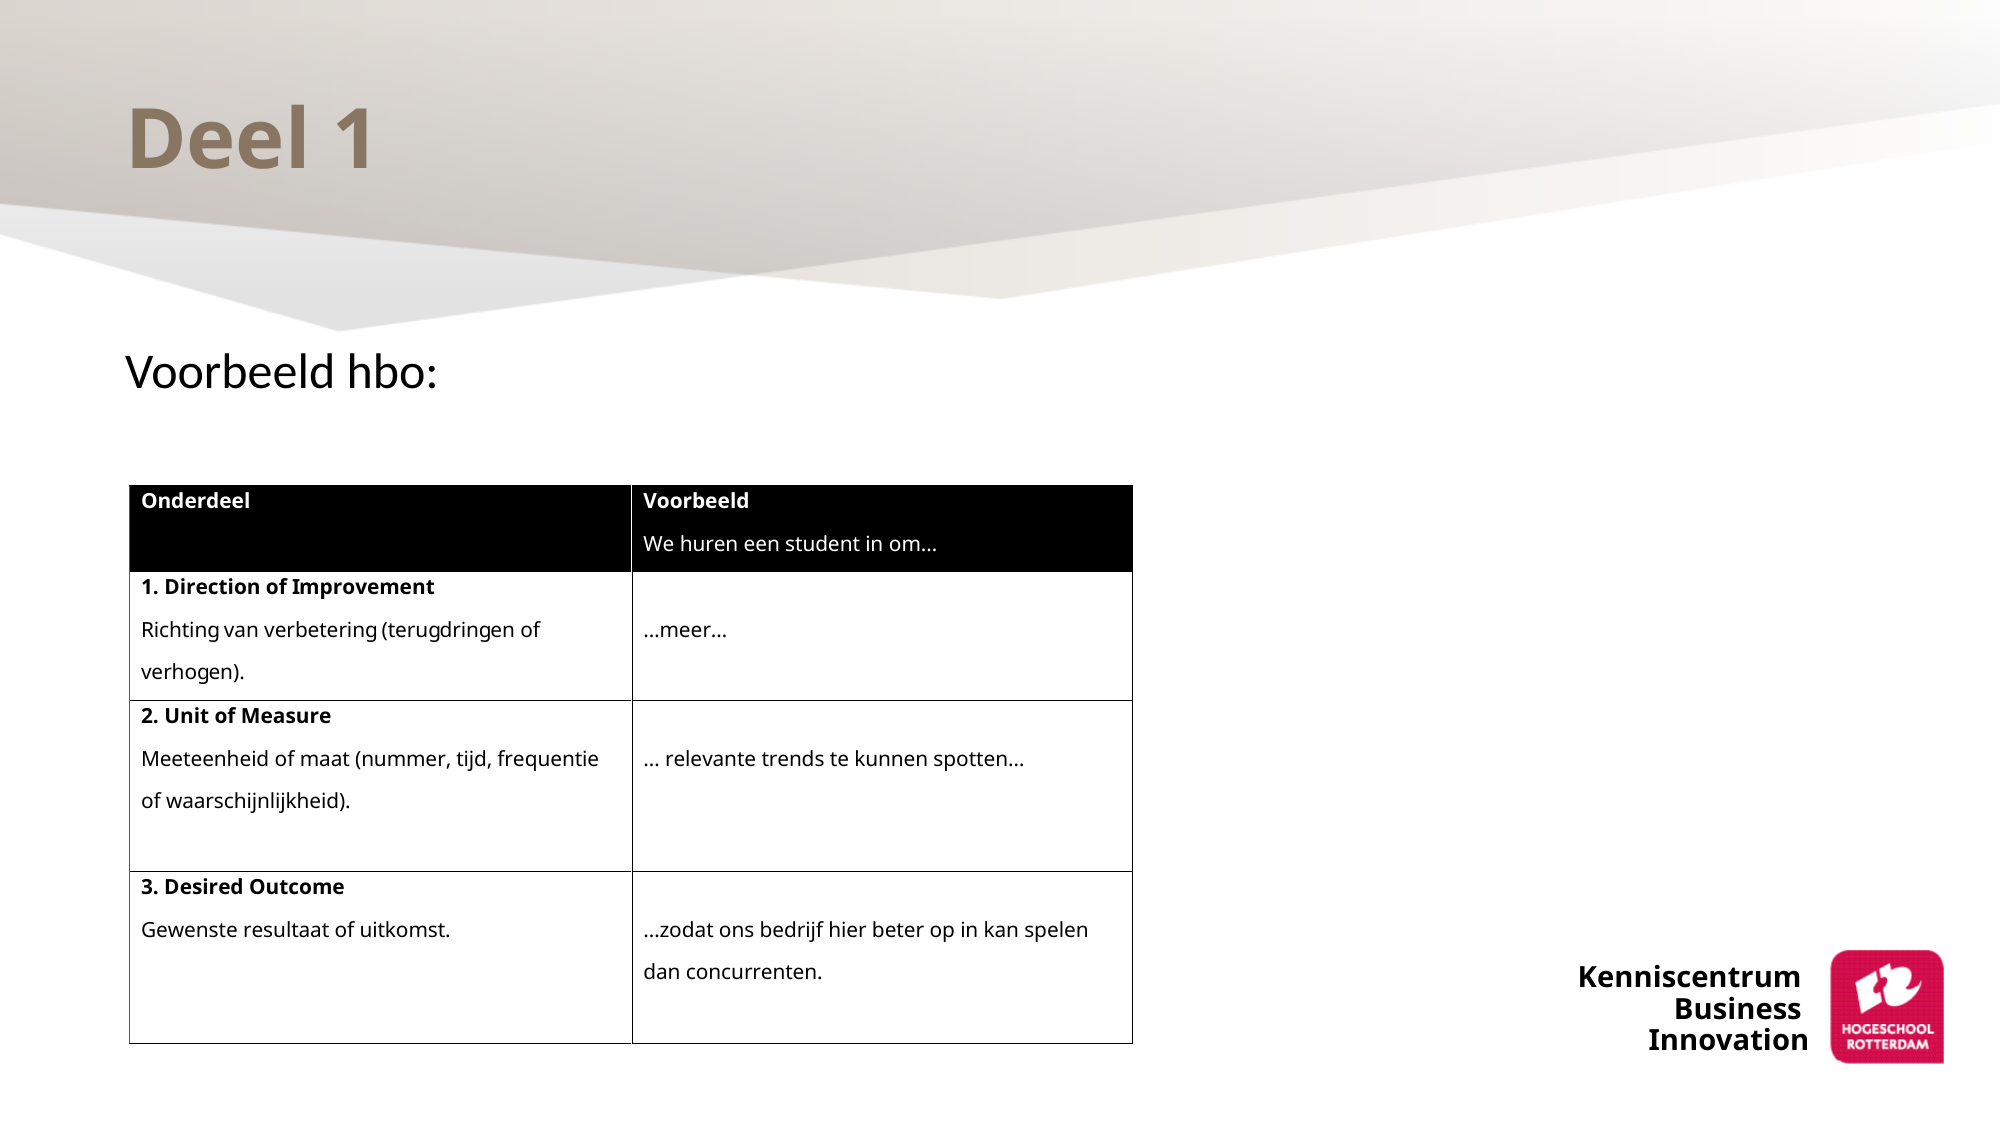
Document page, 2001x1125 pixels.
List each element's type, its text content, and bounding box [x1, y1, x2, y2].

picture [129, 485, 1134, 1087]
picture [1824, 947, 1947, 1067]
picture [0, 0, 2000, 338]
text_box Kenniscentrum Business Innovation [1134, 955, 1825, 1087]
subtitle Voorbeeld hbo: [110, 338, 1682, 965]
